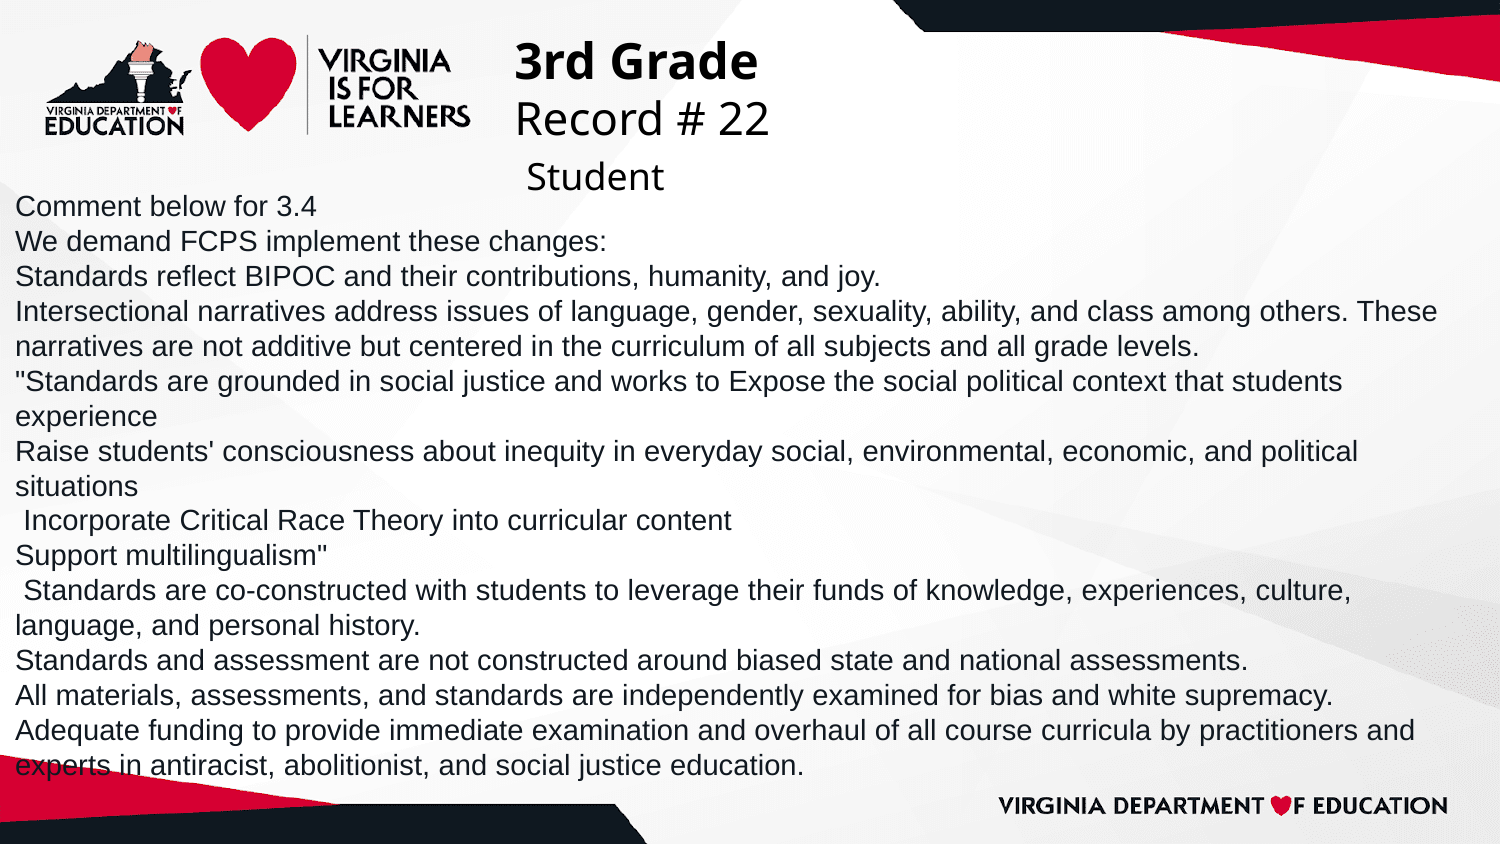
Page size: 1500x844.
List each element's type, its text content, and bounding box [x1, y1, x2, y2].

picture [0, 0, 1500, 172]
title 3rd Grade Record # 22 Student [499, 49, 1447, 172]
subtitle Comment below for 3.4 We demand FCPS implement these changes: Standards reflect BIPOC and their contributions, humanity, and joy. Intersectional narratives address issues of language, gender, sexuality, ability, and class among others. These narratives are not additive but centered in the curriculum of all subjects and all grade levels. "Standards are grounded in social justice and works to Expose the social political context that students experience Raise students' consciousness about inequity in everyday social, environmental, economic, and political situations Incorporate Critical Race Theory into curricular content Support multilingualism" Standards are co-constructed with students to leverage their funds of knowledge, experiences, culture, language, and personal history. Standards and assessment are not constructed around biased state and national assessments. All materials, assessments, and standards are independently examined for bias and white supremacy. Adequate funding to provide immediate examination and overhaul of all course curricula by practitioners and experts in antiracist, abolitionist, and social justice education. [0, 172, 1500, 763]
picture [0, 763, 1500, 844]
